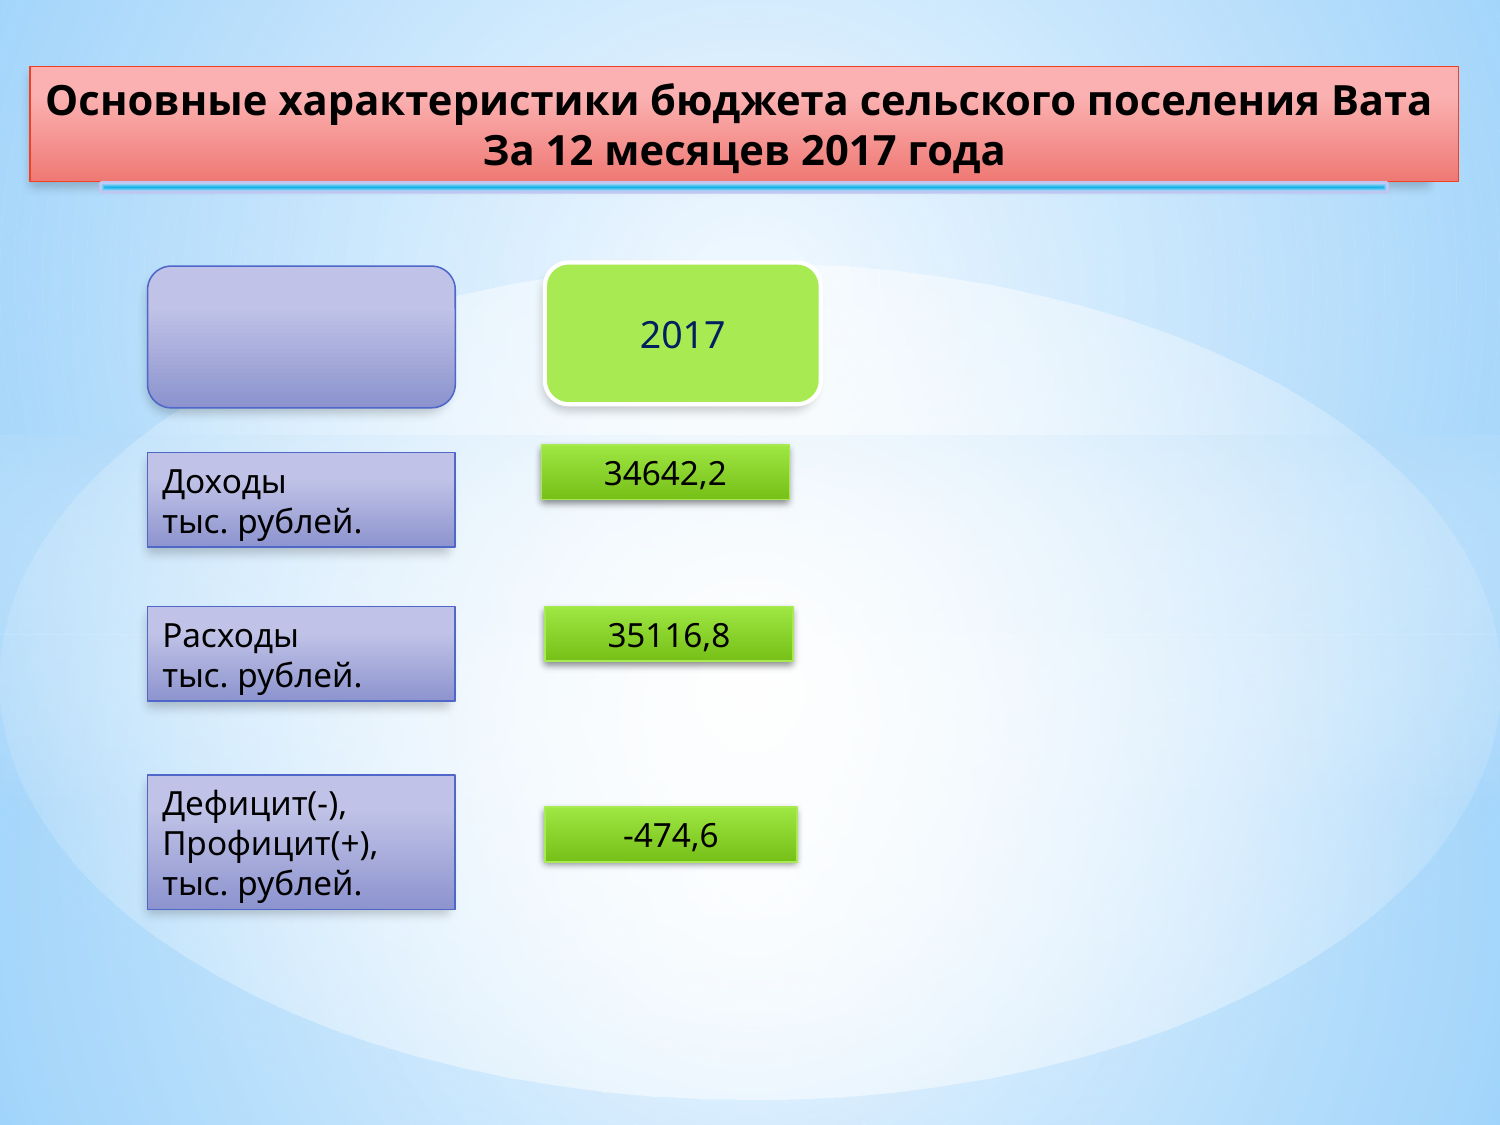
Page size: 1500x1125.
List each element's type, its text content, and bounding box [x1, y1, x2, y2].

text_box [98, 181, 1390, 194]
text_box Дефицит(-), Профицит(+), тыс. рублей. [147, 774, 456, 910]
text_box Основные характеристики бюджета сельского поселения Вата За 12 месяцев 2017 года [29, 66, 1459, 182]
text_box Доходы тыс. рублей. [147, 452, 456, 548]
text_box -474,6 [544, 806, 798, 863]
text_box Расходы тыс. рублей. [147, 606, 456, 702]
text_box [146, 265, 457, 409]
text_box 34642,2 [541, 444, 790, 500]
text_box 35116,8 [544, 606, 794, 662]
text_box 2017 [542, 260, 823, 407]
